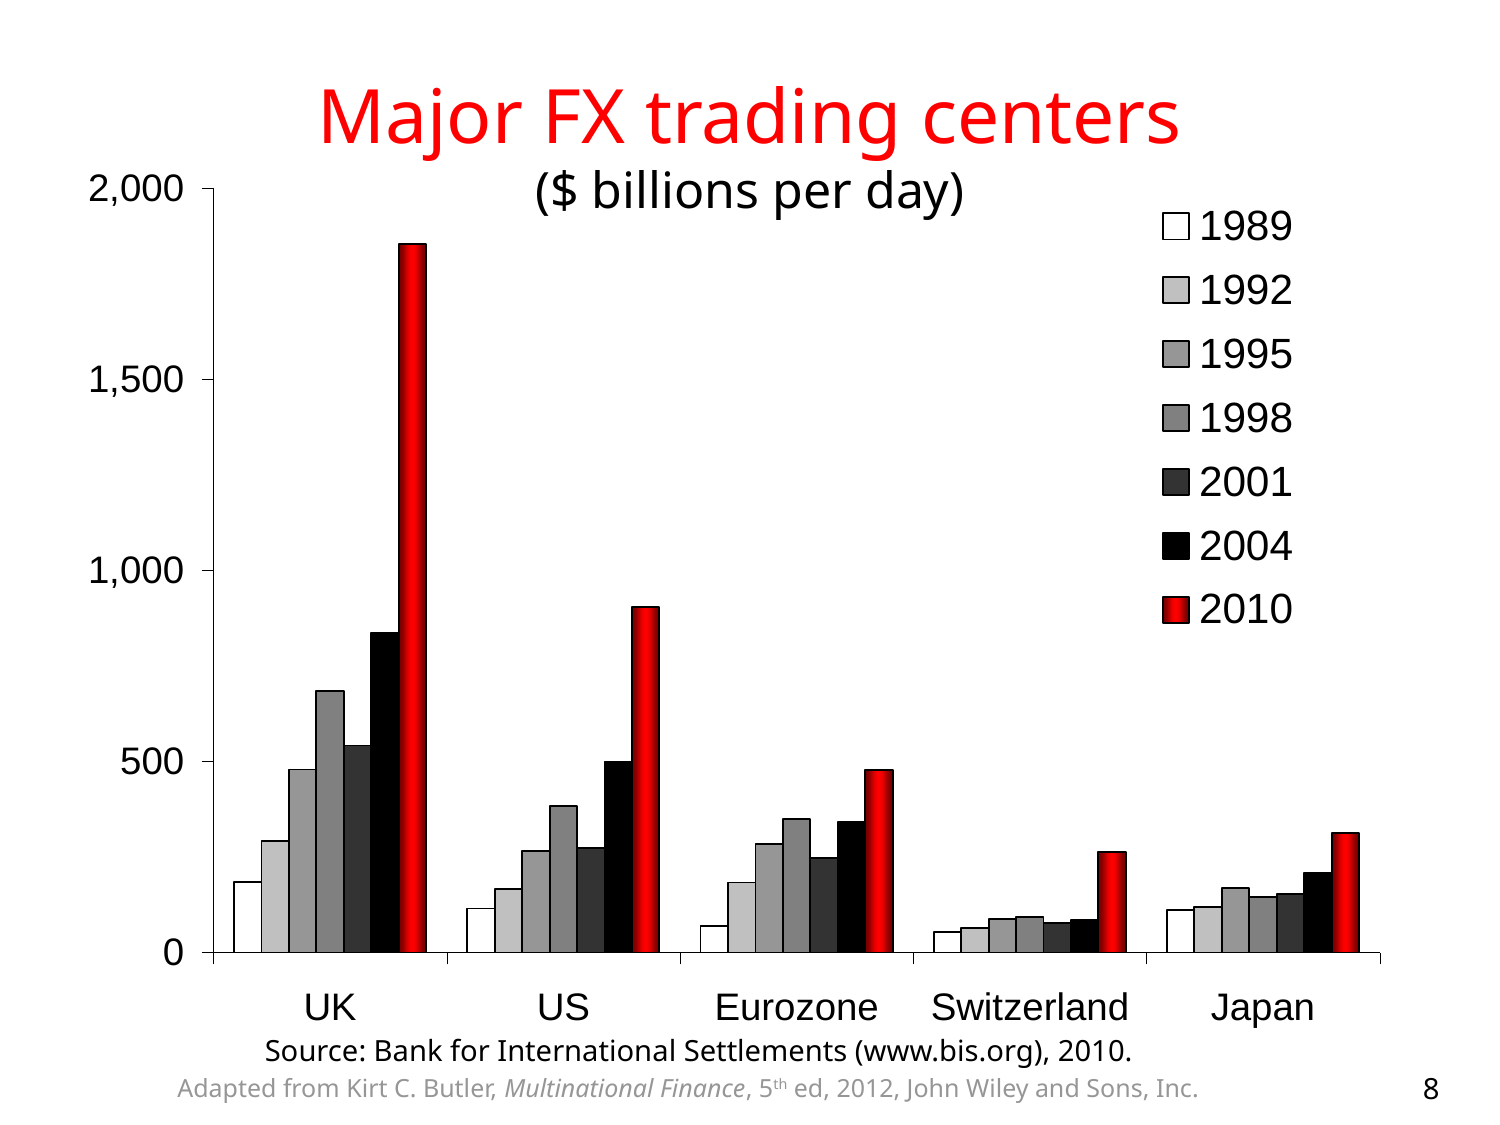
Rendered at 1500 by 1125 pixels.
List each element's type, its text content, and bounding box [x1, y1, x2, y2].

picture [74, 149, 1388, 1047]
text_box Source: Bank for International Settlements (www.bis.org), 2010. [249, 1054, 1300, 1075]
text_box Major FX trading centers ($ billions per day) [0, 24, 1500, 263]
